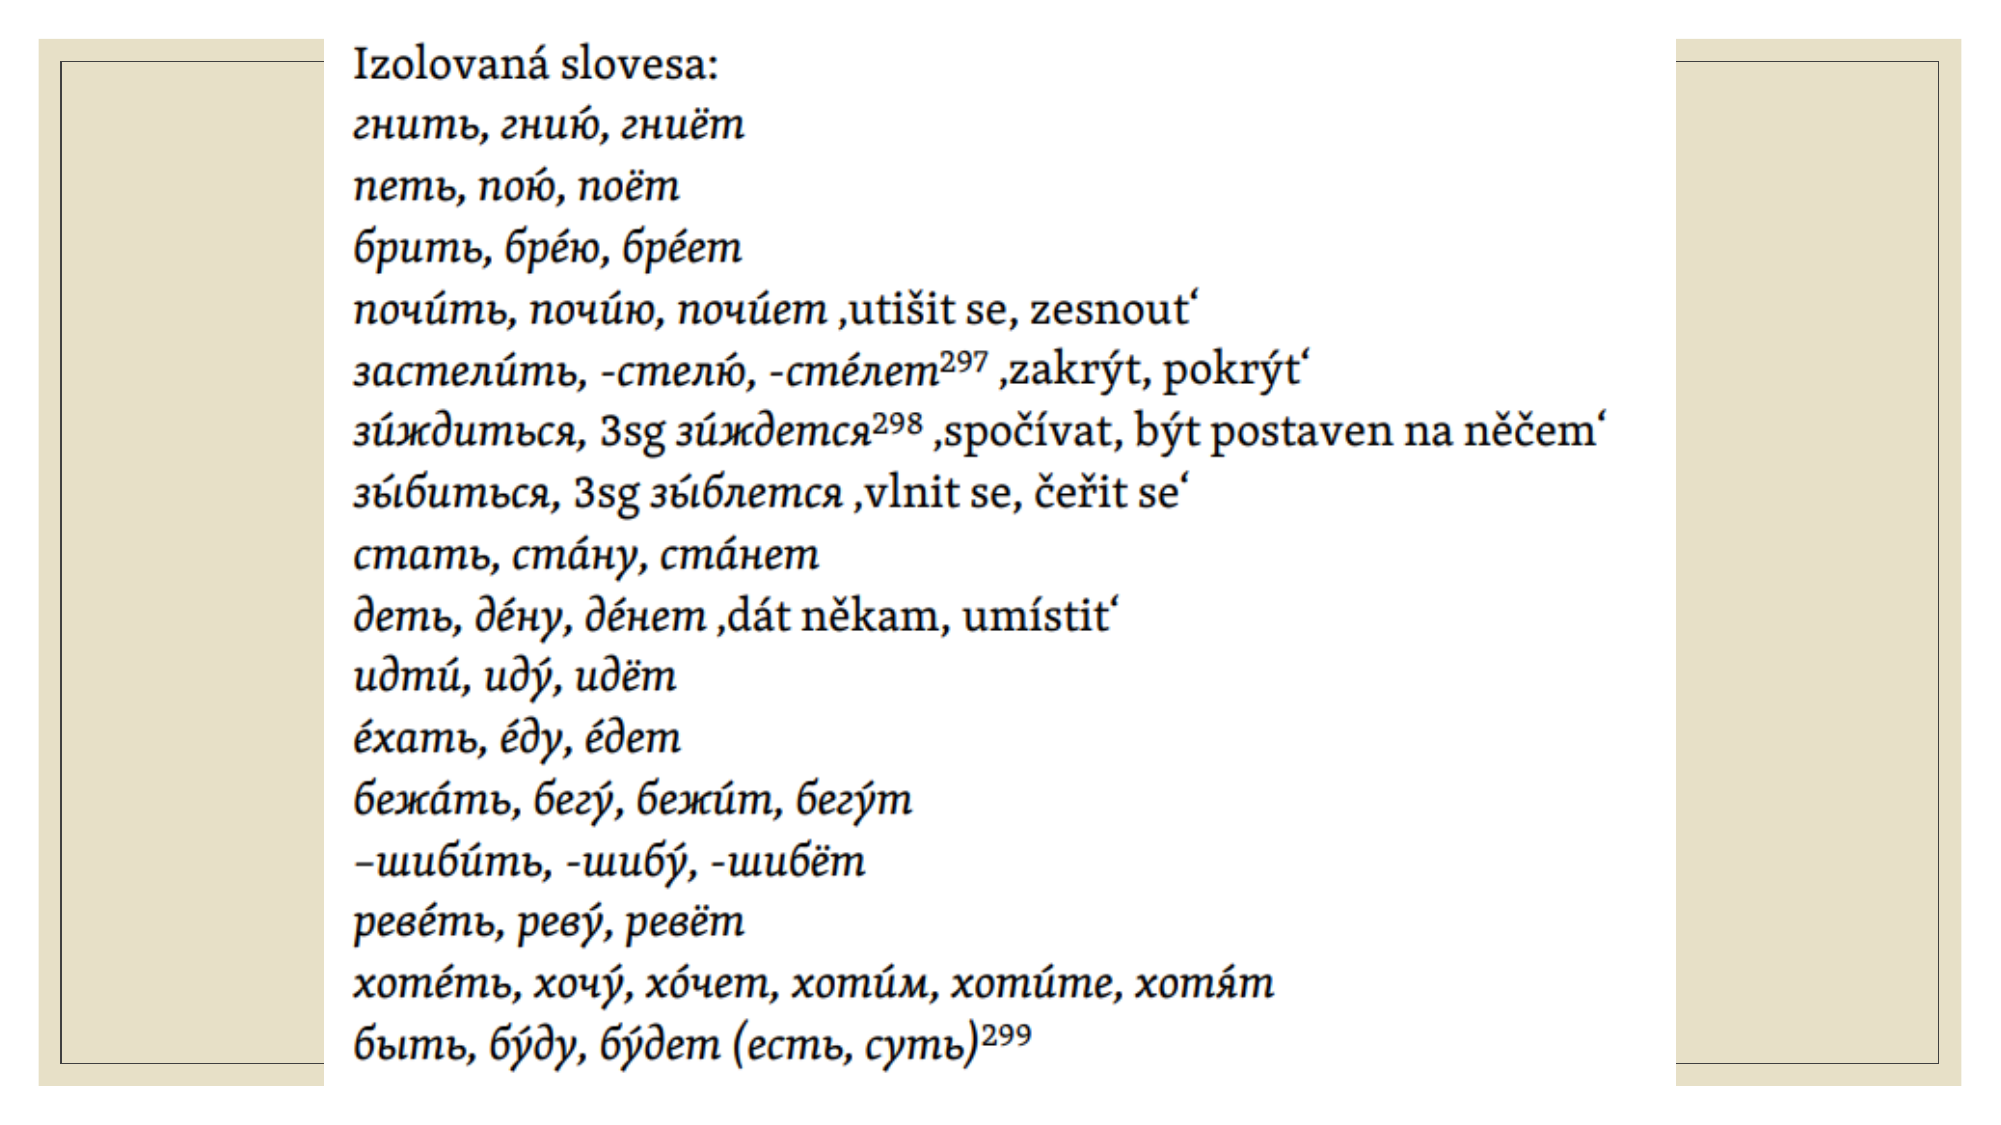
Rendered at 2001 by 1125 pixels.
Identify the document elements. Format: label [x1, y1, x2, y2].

list [324, 25, 1676, 1100]
